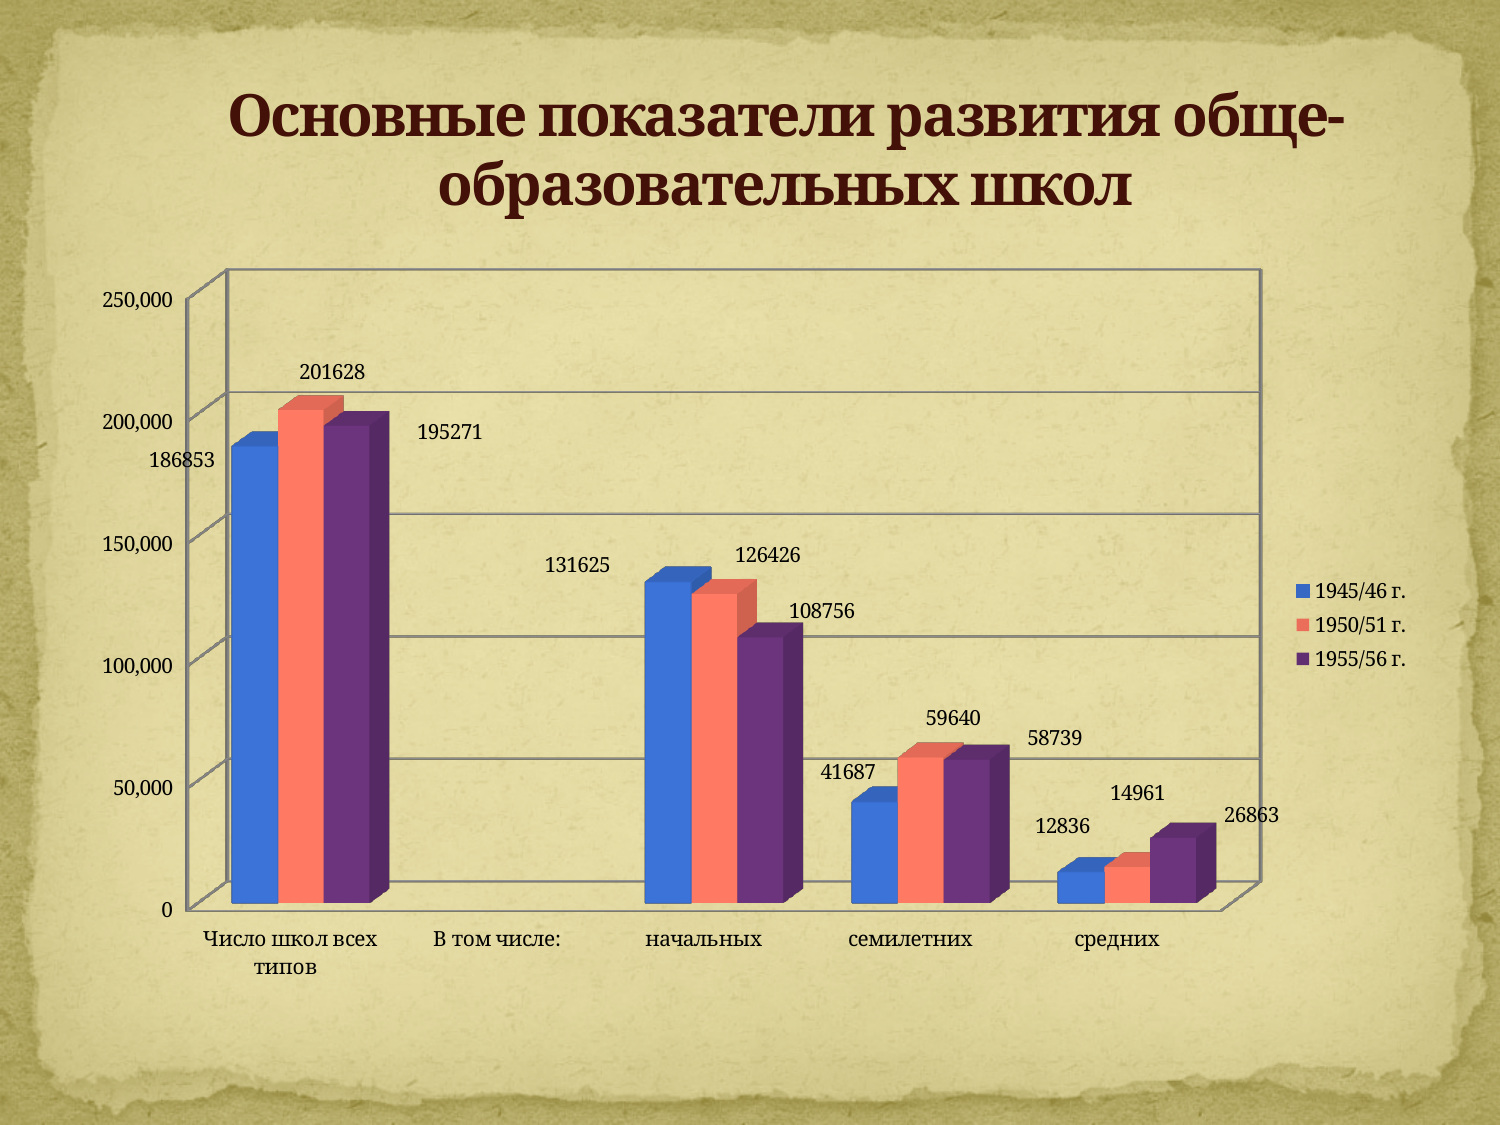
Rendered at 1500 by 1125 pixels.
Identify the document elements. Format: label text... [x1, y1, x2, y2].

title Основные показатели развития обще-образовательных школ [70, 24, 1500, 225]
chart [74, 249, 1426, 1001]
